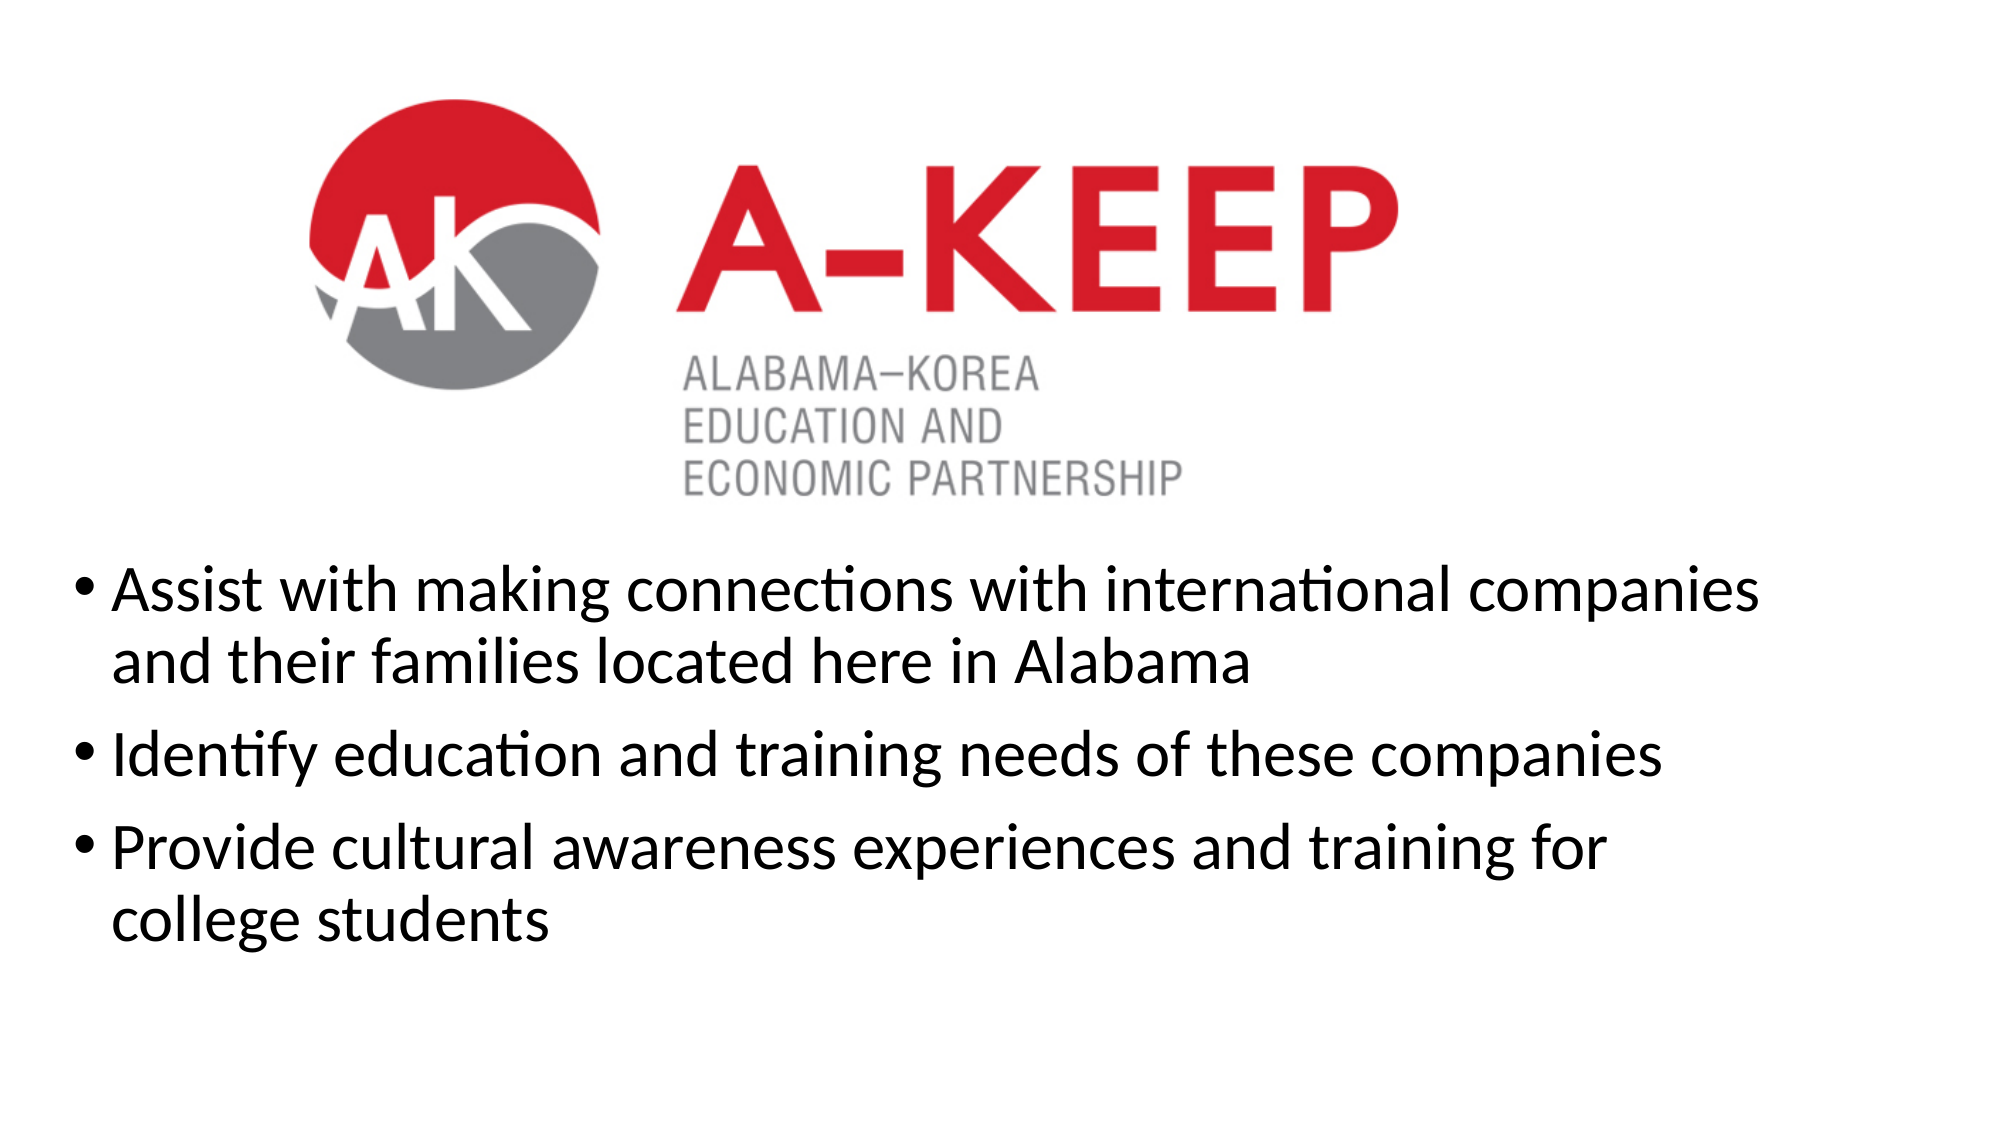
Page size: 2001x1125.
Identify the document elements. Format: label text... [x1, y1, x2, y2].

list Assist with making connections with international companies and their families located here in Alabama Identify education and training needs of these companies Provide cultural awareness experiences and training for college students [58, 546, 1784, 1018]
picture [287, 79, 1421, 524]
